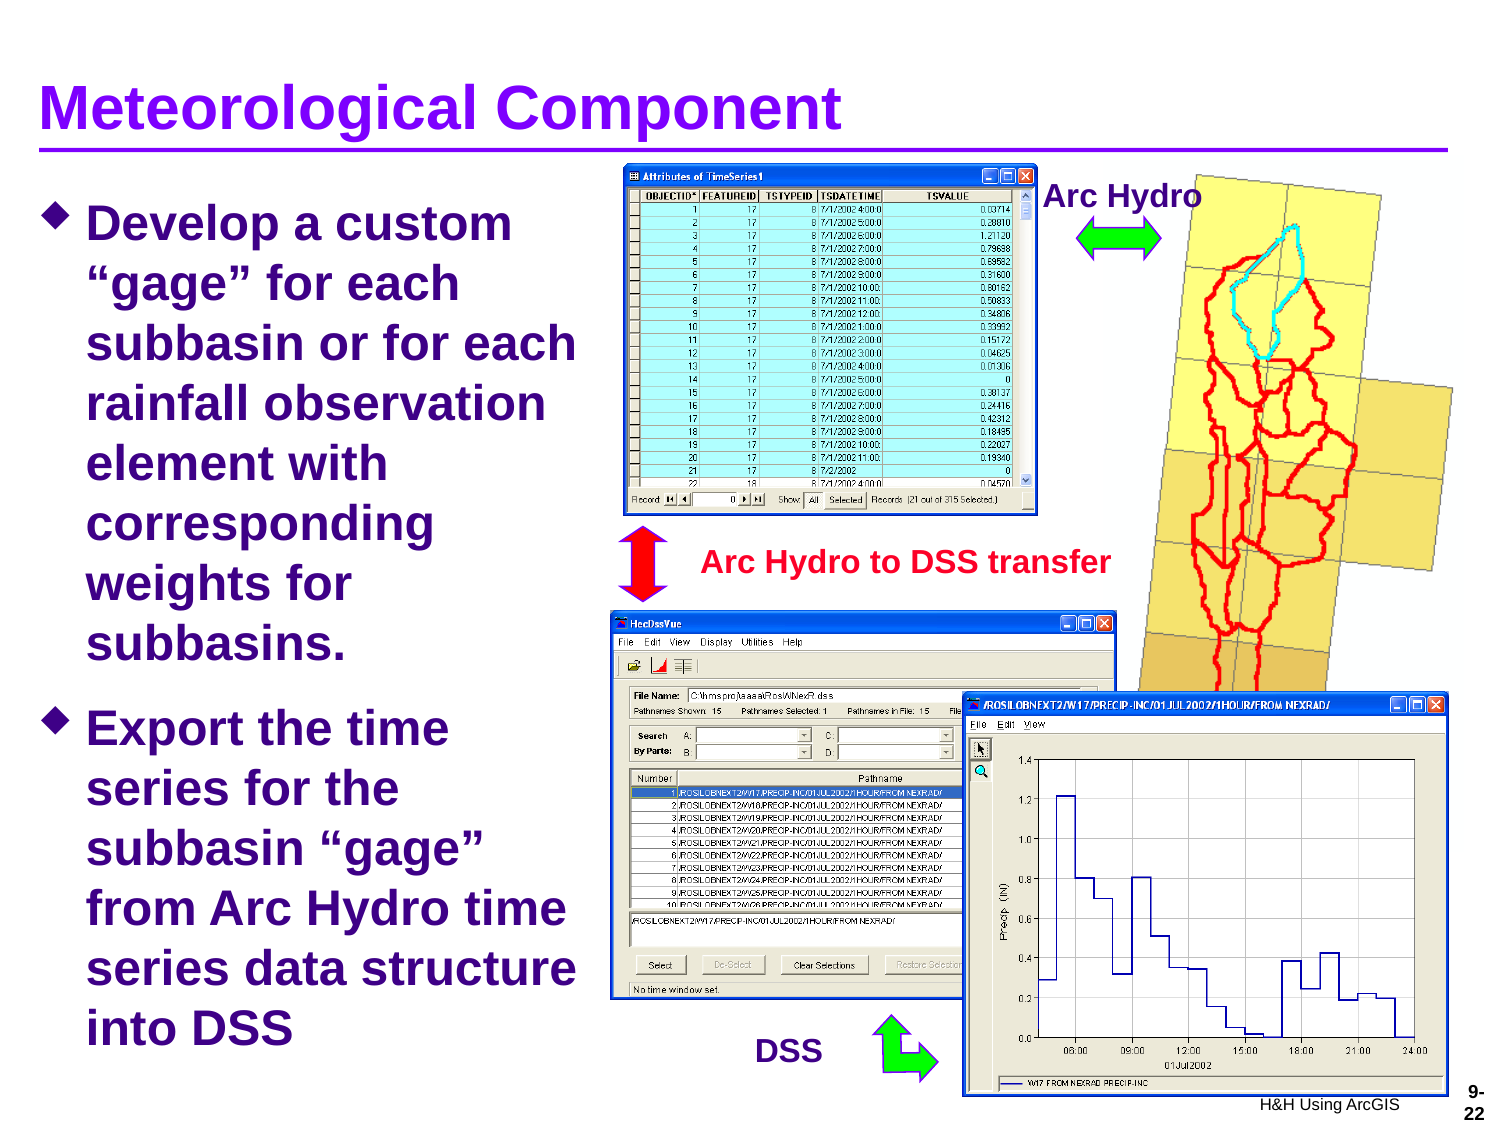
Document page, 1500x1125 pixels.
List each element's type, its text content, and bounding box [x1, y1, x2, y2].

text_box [623, 163, 1039, 517]
text_box [873, 1015, 938, 1082]
title Meteorological Component [22, 50, 1473, 150]
text_box Arc Hydro to DSS transfer [673, 532, 1098, 588]
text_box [1103, 155, 1464, 852]
text_box DSS [715, 1021, 863, 1077]
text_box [962, 691, 1449, 1098]
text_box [610, 610, 1118, 1001]
text_box [1076, 223, 1098, 260]
text_box [620, 526, 666, 602]
list Develop a custom “gage” for each subbasin or for each rainfall observation element with corresponding weights for subbasins. Export the time series for the subbasin “gage” from Arc Hydro time series data structure into DSS [22, 183, 623, 1069]
slide_number 9-22 [1437, 1070, 1500, 1125]
text_box Arc Hydro [1042, 167, 1098, 223]
